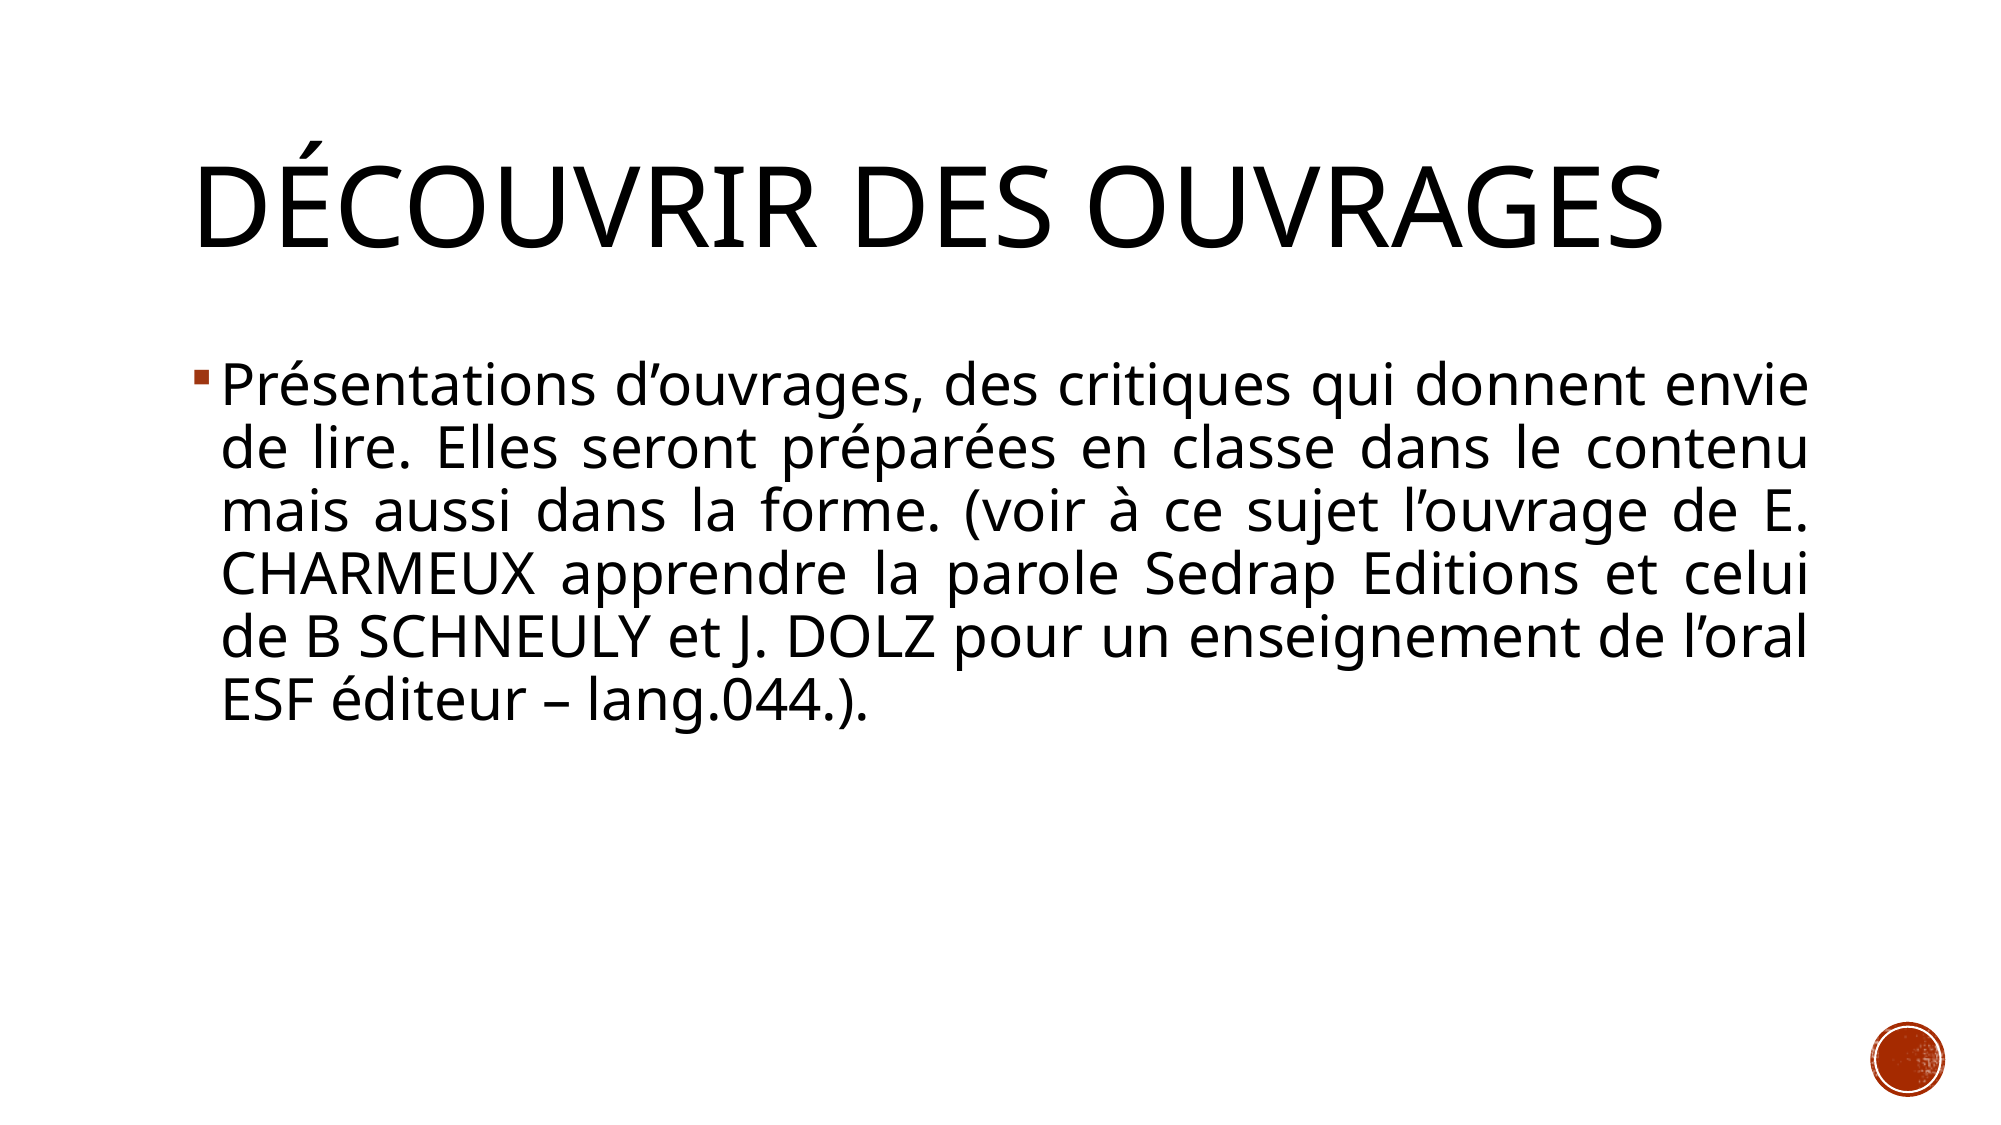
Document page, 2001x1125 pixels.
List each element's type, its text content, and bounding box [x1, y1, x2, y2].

list Présentations d’ouvrages, des critiques qui donnent envie de lire. Elles seront préparées en classe dans le contenu mais aussi dans la forme. (voir à ce sujet l’ouvrage de E. CHARMEUX apprendre la parole Sedrap Editions et celui de B SCHNEULY et J. DOLZ pour un enseignement de l’oral ESF éditeur – lang.044.). [175, 348, 1826, 1013]
title Découvrir des ouvrages [175, 79, 1826, 344]
